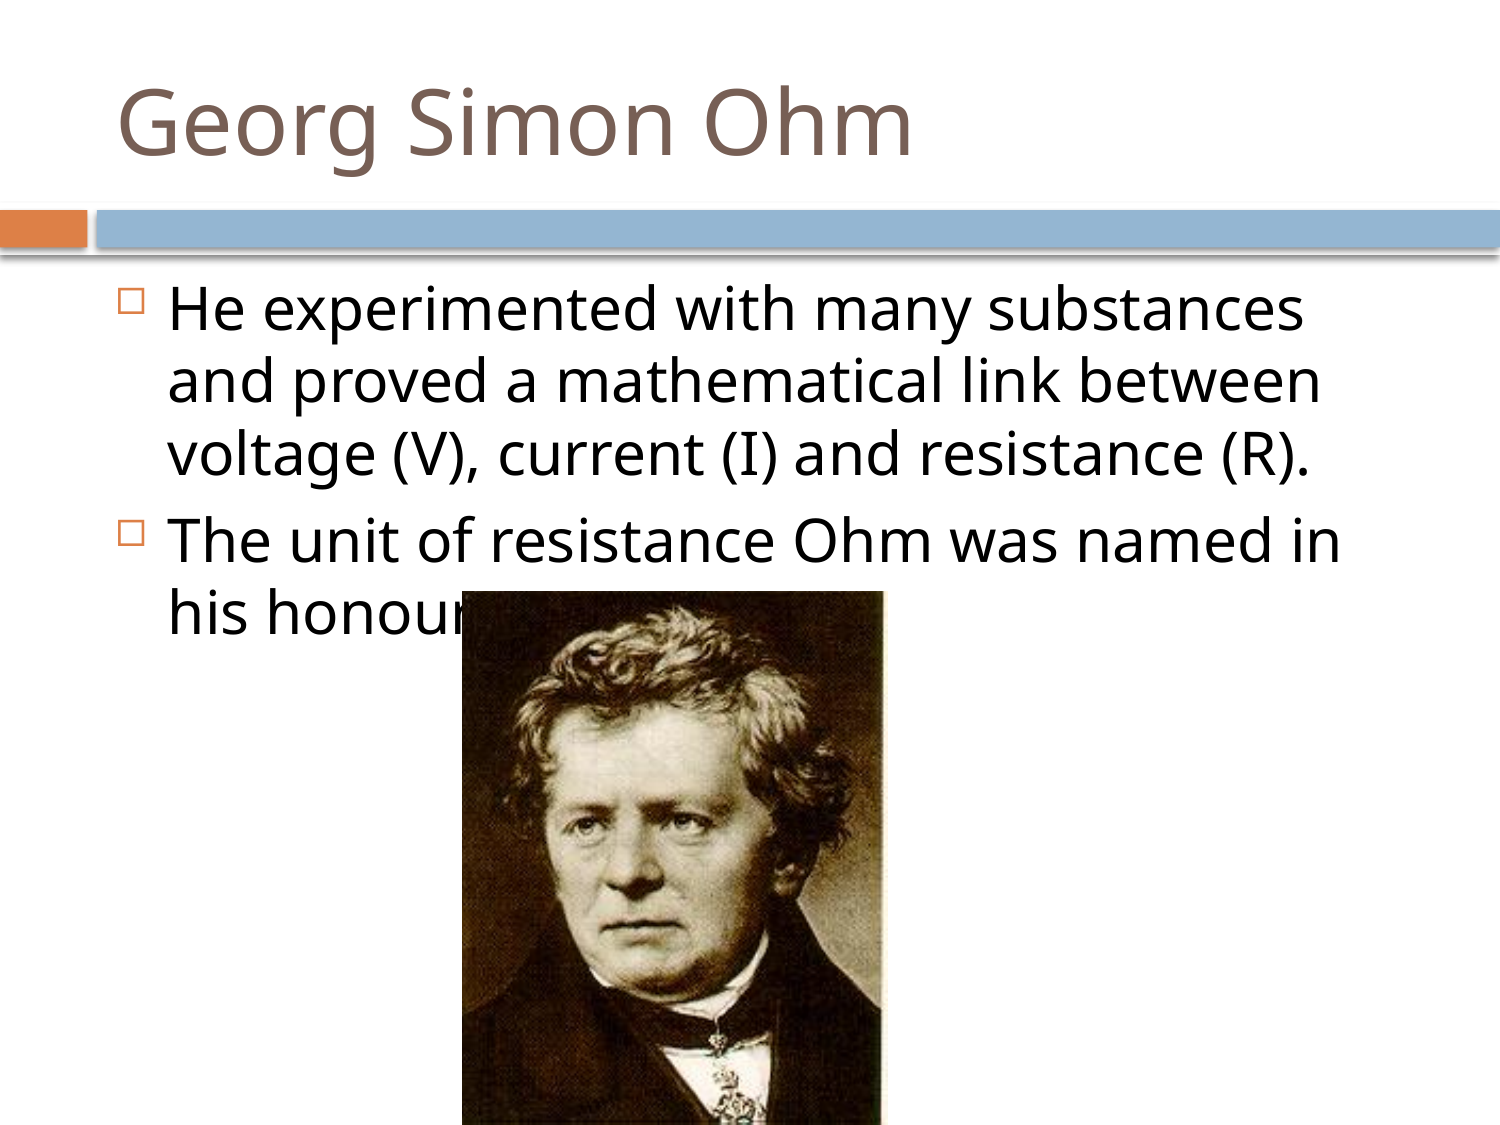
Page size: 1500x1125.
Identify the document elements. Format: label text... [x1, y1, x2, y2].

list He experimented with many substances and proved a mathematical link between voltage (V), current (I) and resistance (R). The unit of resistance Ohm was named in his honour. [100, 262, 1438, 1000]
picture [462, 591, 888, 1125]
title Georg Simon Ohm [100, 37, 1438, 200]
